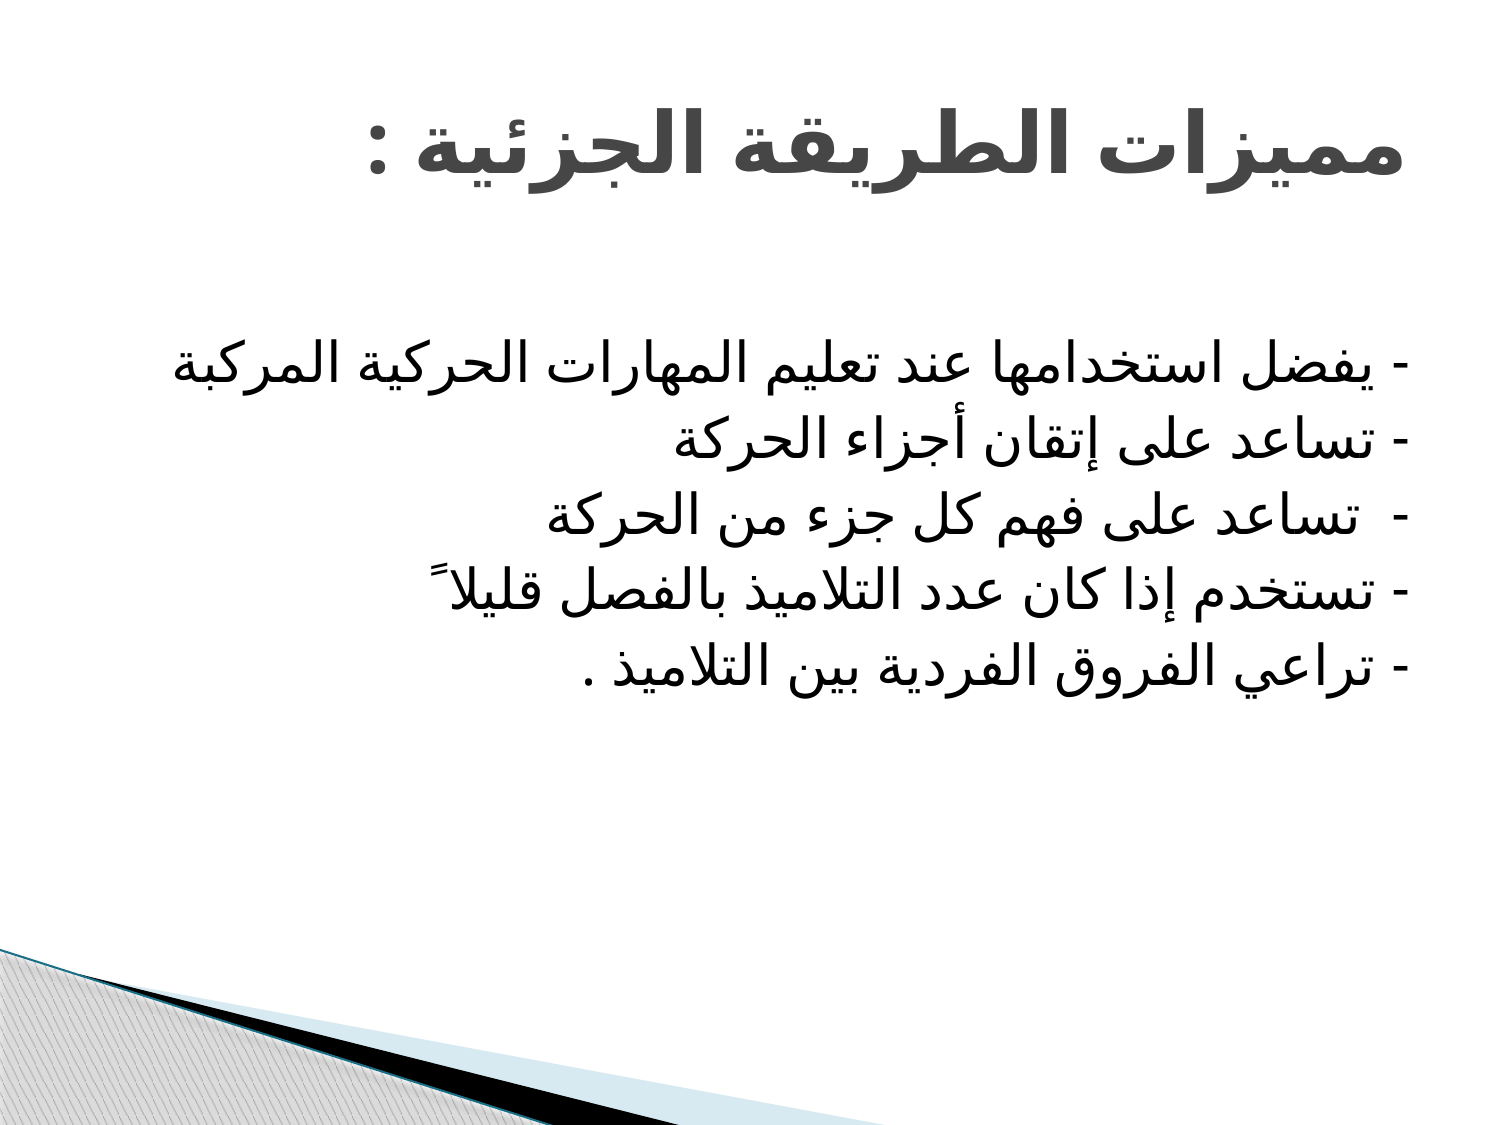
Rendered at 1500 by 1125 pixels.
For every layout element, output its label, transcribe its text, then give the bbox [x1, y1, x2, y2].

list - يفضل استخدامها عند تعليم المهارات الحركية المركبة - تساعد على إتقان أجزاء الحركة - تساعد على فهم كل جزء من الحركة - تستخدم إذا كان عدد التلاميذ بالفصل قليلا ً - تراعي الفروق الفردية بين التلاميذ . [75, 243, 1425, 986]
title مميزات الطريقة الجزئية : [75, 45, 1425, 233]
